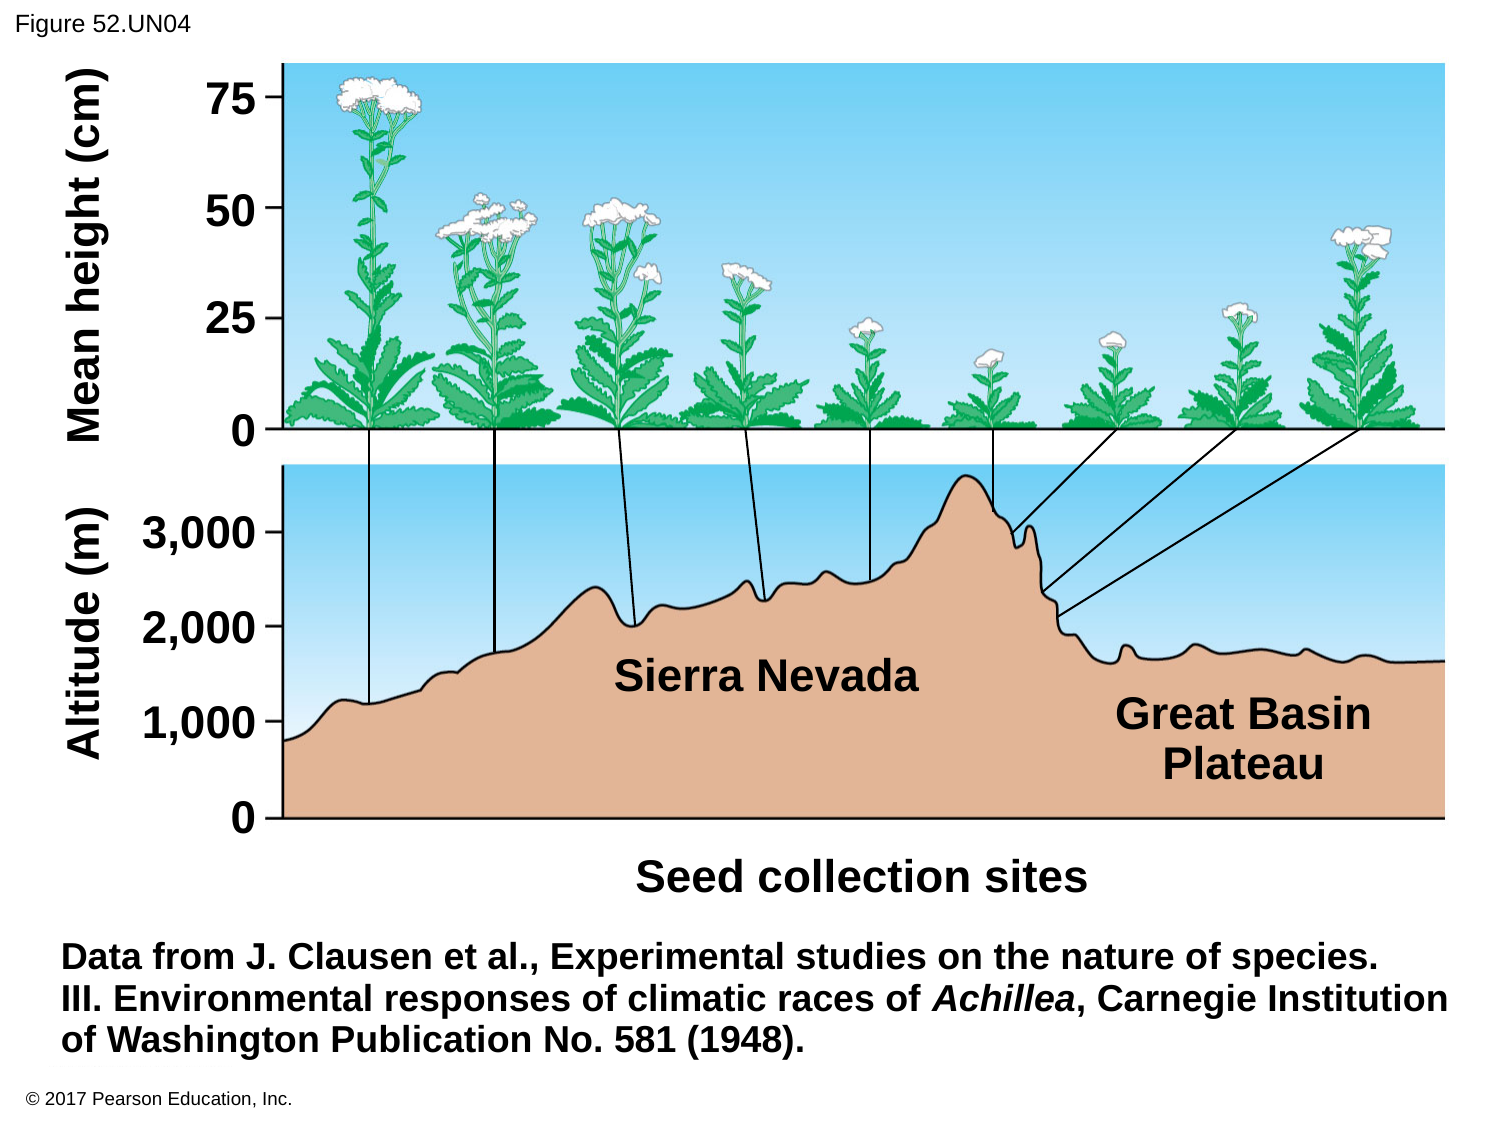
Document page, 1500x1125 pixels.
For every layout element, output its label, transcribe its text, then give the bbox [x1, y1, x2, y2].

title Figure 52.UN04 [0, 0, 593, 57]
picture [48, 57, 1452, 1068]
